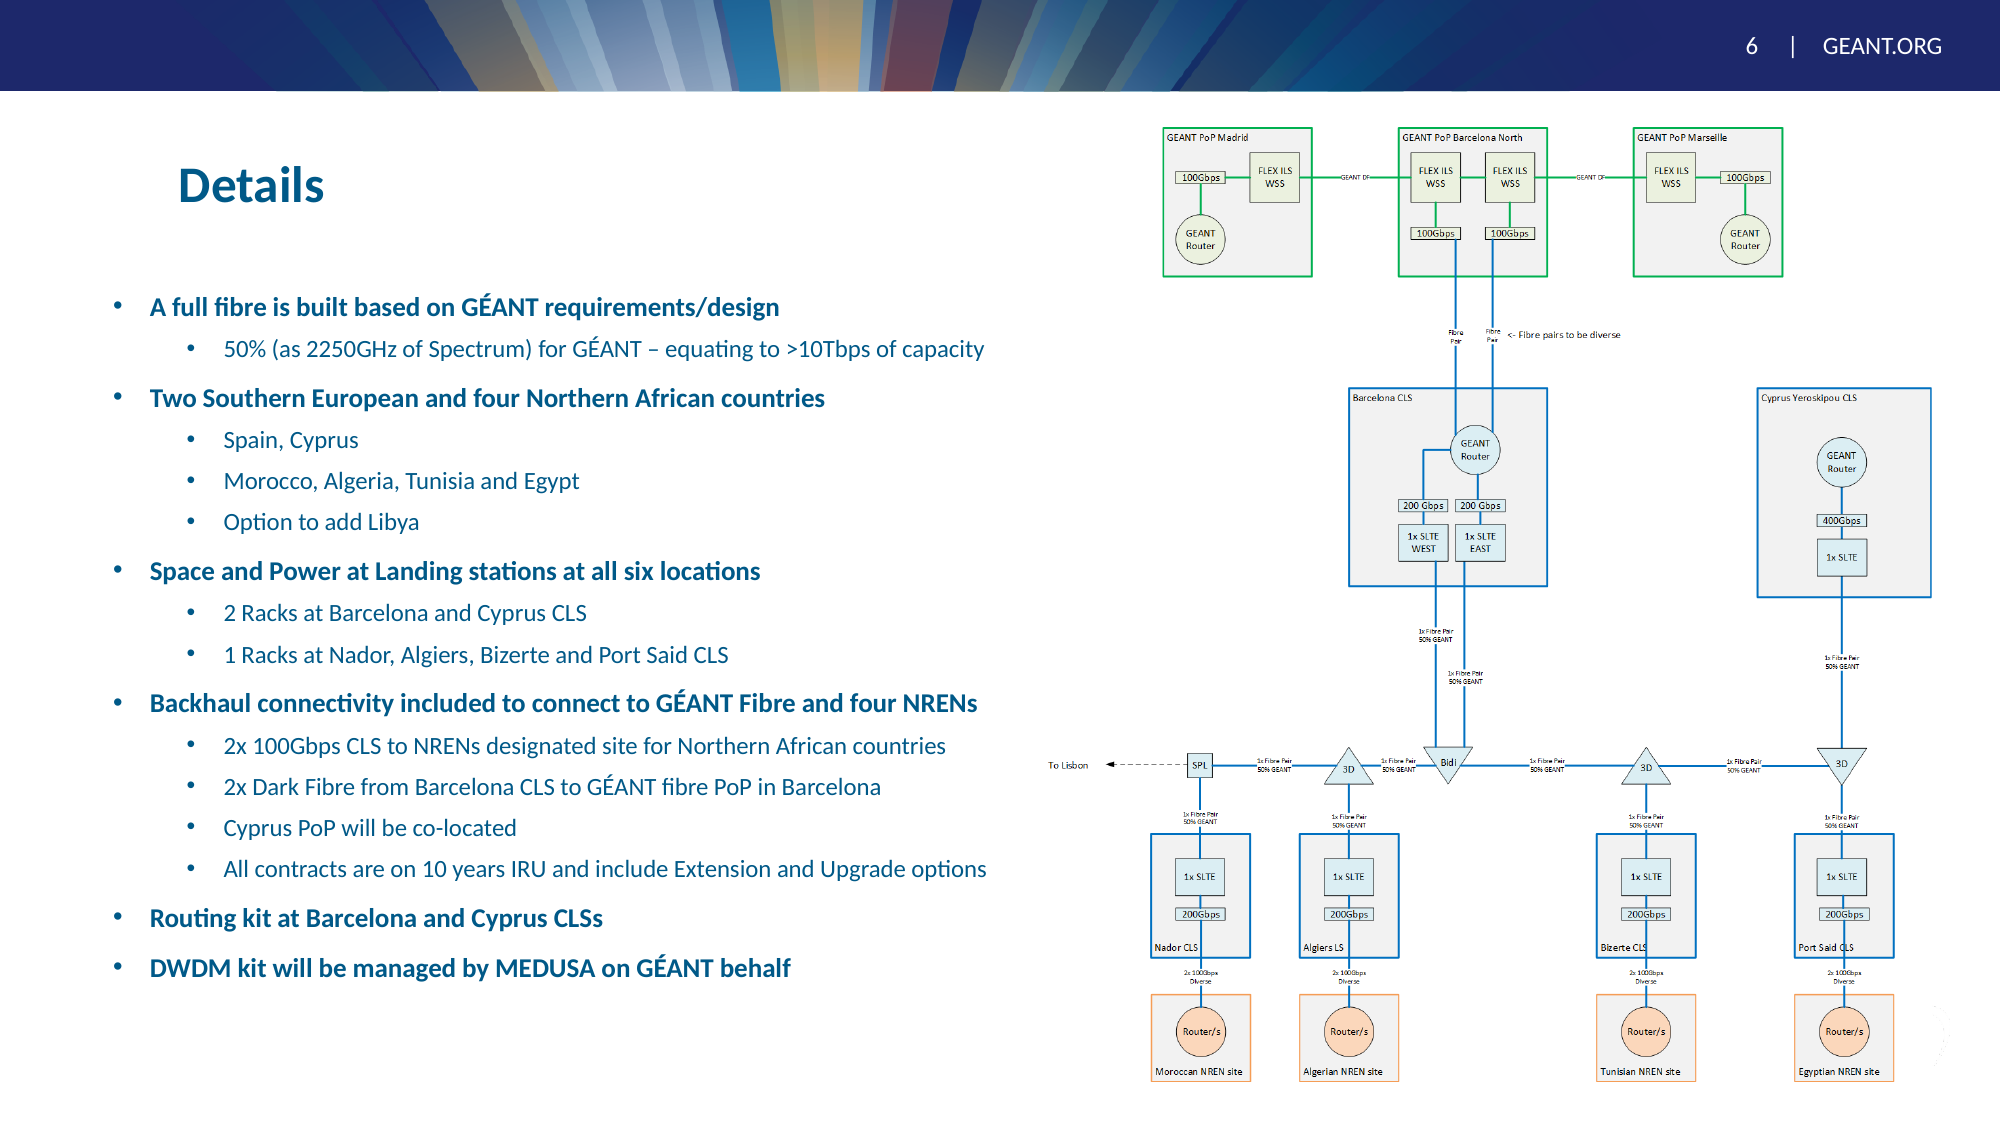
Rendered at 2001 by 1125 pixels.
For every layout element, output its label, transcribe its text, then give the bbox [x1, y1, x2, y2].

picture [0, 0, 1688, 92]
picture [1042, 126, 1950, 1083]
title Details [163, 150, 1042, 222]
list A full fibre is built based on GÉANT requirements/design 50% (as 2250GHz of Spectrum) for GÉANT – equating to >10Tbps of capacity Two Southern European and four Northern African countries Spain, Cyprus Morocco, Algeria, Tunisia and Egypt Option to add Libya Space and Power at Landing stations at all six locations 2 Racks at Barcelona and Cyprus CLS 1 Racks at Nador, Algiers, Bizerte and Port Said CLS Backhaul connectivity included to connect to GÉANT Fibre and four NRENs 2x 100Gbps CLS to NRENs designated site for Northern African countries 2x Dark Fibre from Barcelona CLS to GÉANT fibre PoP in Barcelona Cyprus PoP will be co-located All contracts are on 10 years IRU and include Extension and Upgrade options Routing kit at Barcelona and Cyprus CLSs DWDM kit will be managed by MEDUSA on GÉANT behalf [98, 275, 1024, 1060]
